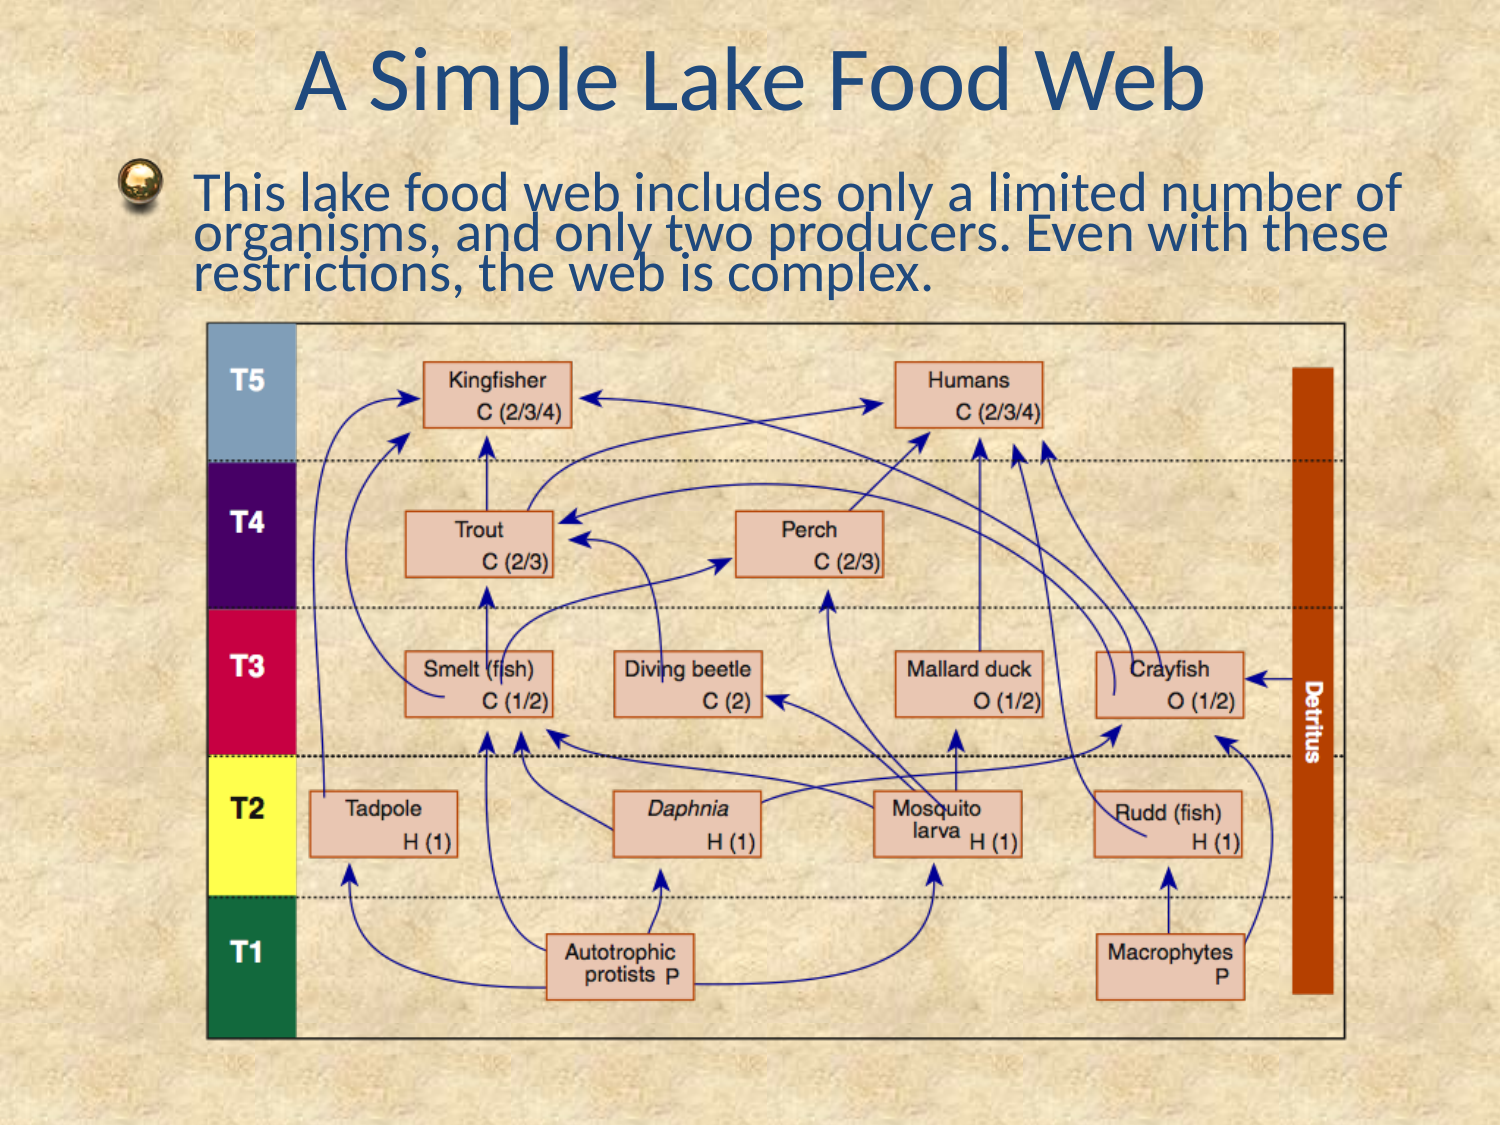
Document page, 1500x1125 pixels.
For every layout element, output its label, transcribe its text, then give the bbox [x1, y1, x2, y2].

picture [0, 137, 1500, 1125]
list This lake food web includes only a limited number of organisms, and only two producers. Even with these restrictions, the web is complex. [102, 175, 1442, 312]
title A Simple Lake Food Web [0, 0, 1500, 137]
